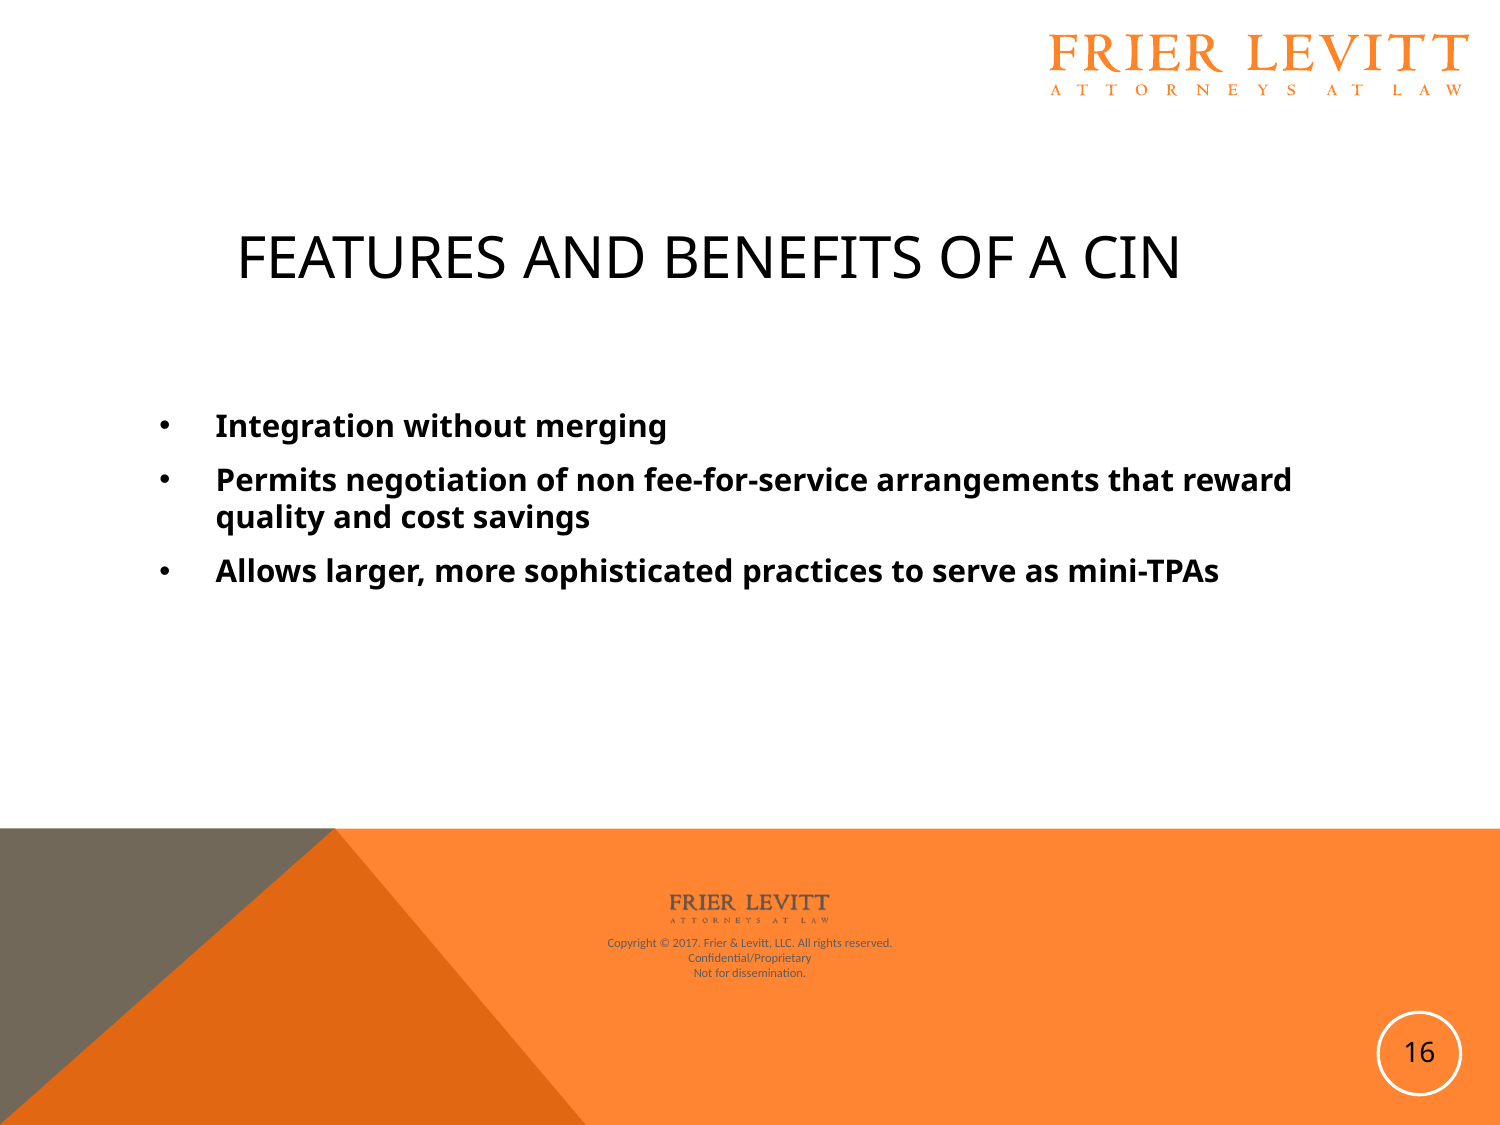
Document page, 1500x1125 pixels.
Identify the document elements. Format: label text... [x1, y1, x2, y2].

slide_number 16 [1376, 1010, 1463, 1097]
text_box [1049, 33, 1470, 96]
title Features and benefits of a cin [144, 210, 1379, 301]
picture [655, 881, 845, 931]
text_box Copyright © 2017. Frier & Levitt, LLC. All rights reserved. Confidential/Proprietary Not for dissemination. [187, 928, 1313, 988]
list Integration without merging Permits negotiation of non fee-for-service arrangements that reward quality and cost savings Allows larger, more sophisticated practices to serve as mini-TPAs [144, 341, 1379, 930]
